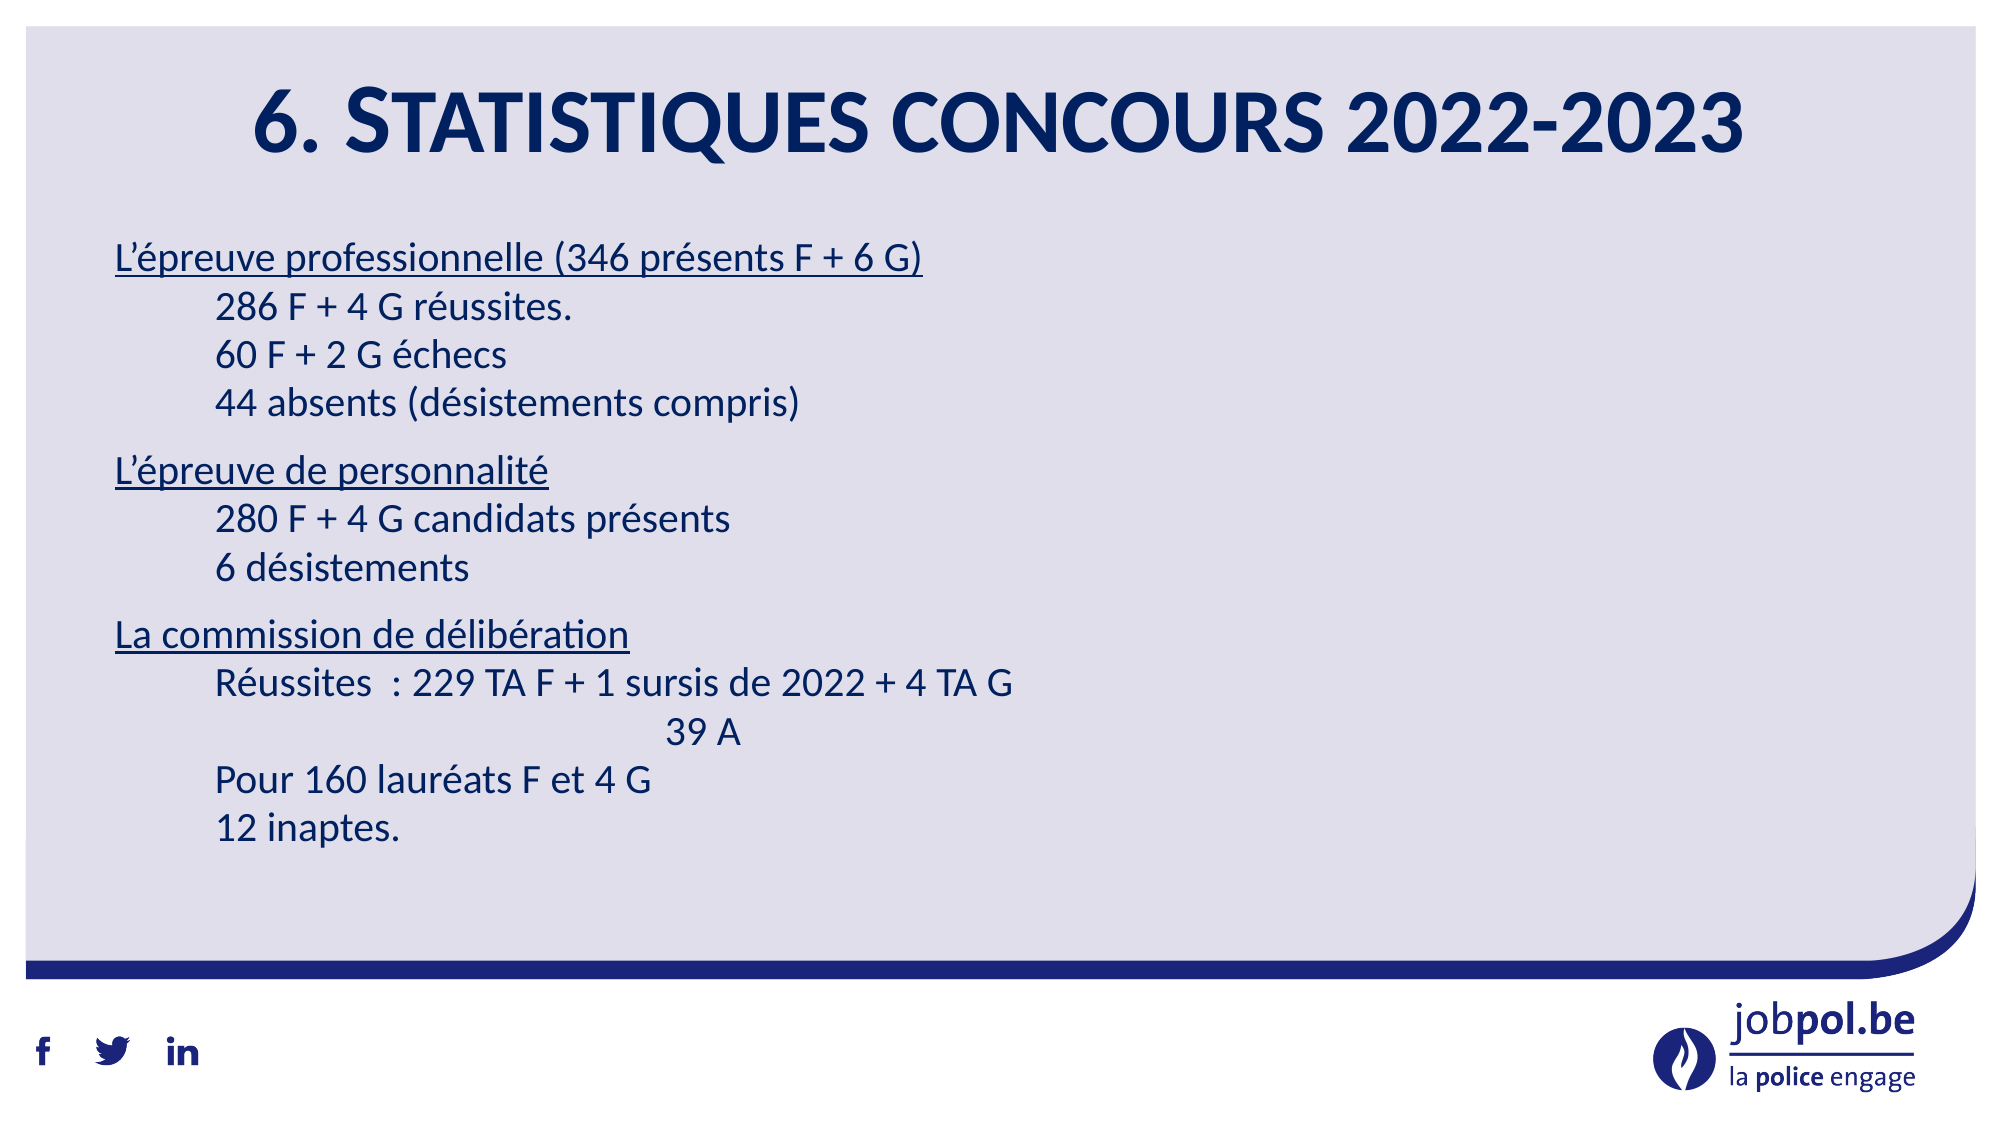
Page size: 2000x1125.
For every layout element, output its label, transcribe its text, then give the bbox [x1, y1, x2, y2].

picture [0, 0, 2000, 1125]
list L’épreuve professionnelle (346 présents F + 6 G) 286 F + 4 G réussites. 60 F + 2 G échecs 44 absents (désistements compris) L’épreuve de personnalité 280 F + 4 G candidats présents 6 désistements La commission de délibération Réussites : 229 TA F + 1 sursis de 2022 + 4 TA G 39 A Pour 160 lauréats F et 4 G 12 inaptes. [99, 232, 1900, 1046]
title 6. STATISTIQUES CONCOURS 2022-2023 [99, 45, 1900, 232]
